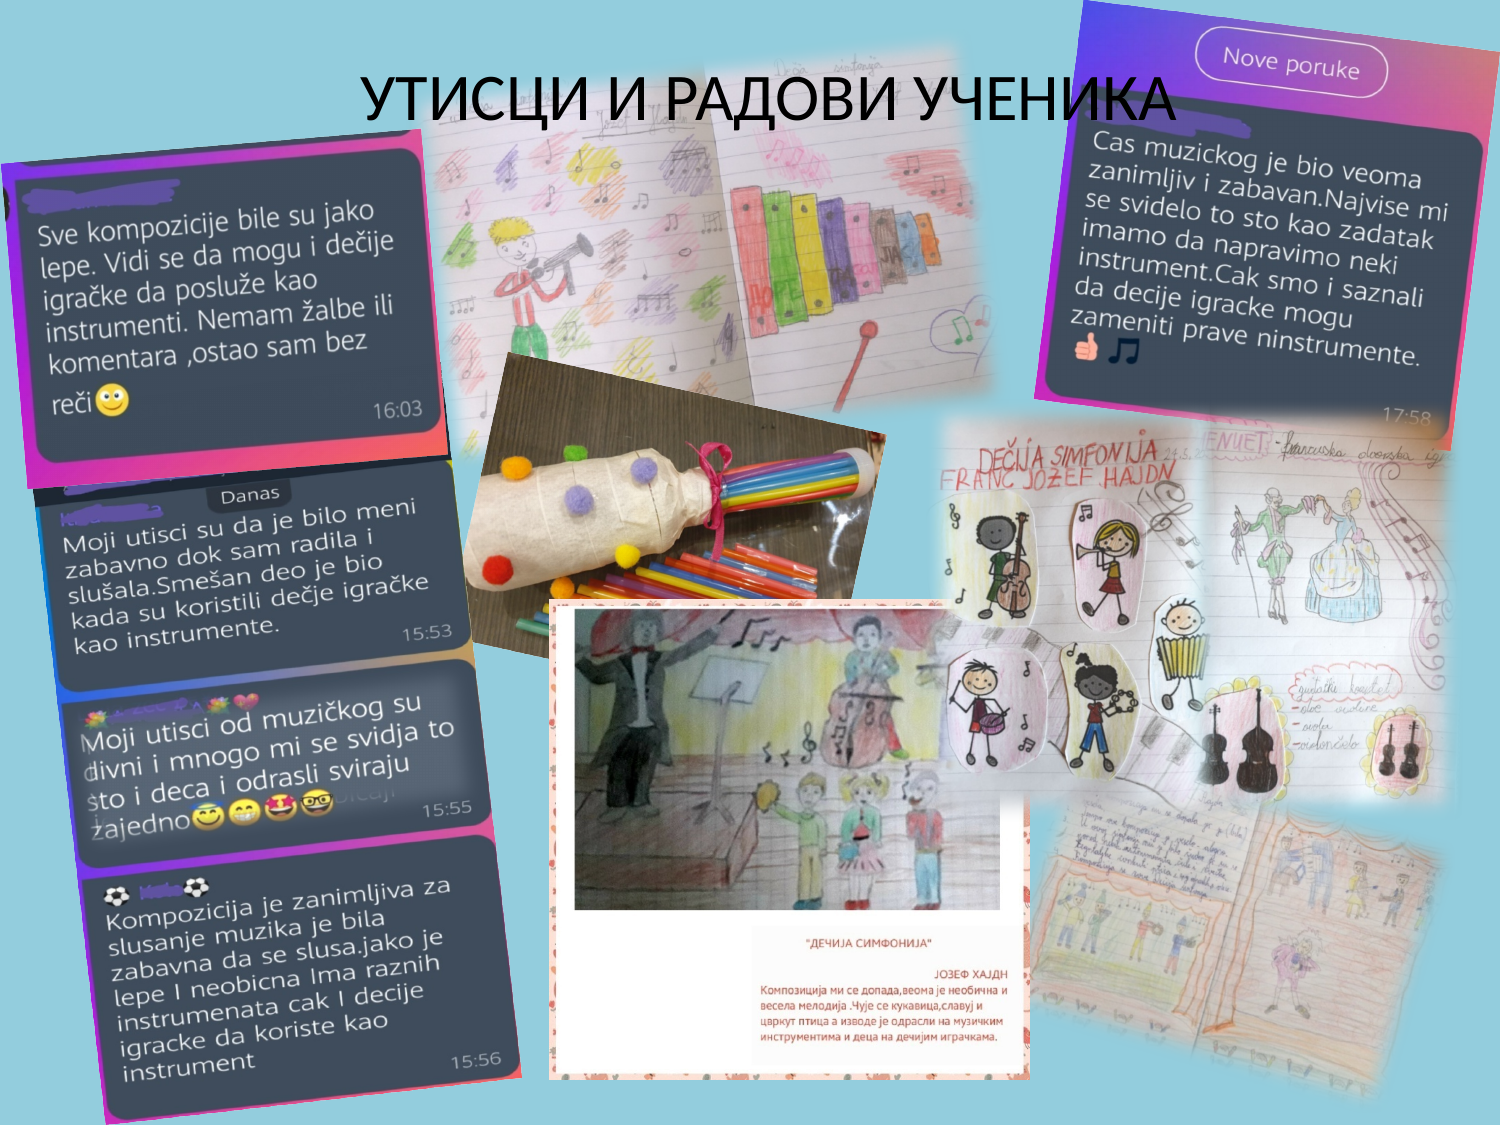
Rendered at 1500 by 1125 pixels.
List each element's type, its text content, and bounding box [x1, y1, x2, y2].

picture [1, 54, 1500, 1124]
title УТИСЦИ И РАДОВИ УЧЕНИКА [93, 0, 1444, 188]
picture [1034, 24, 1500, 451]
